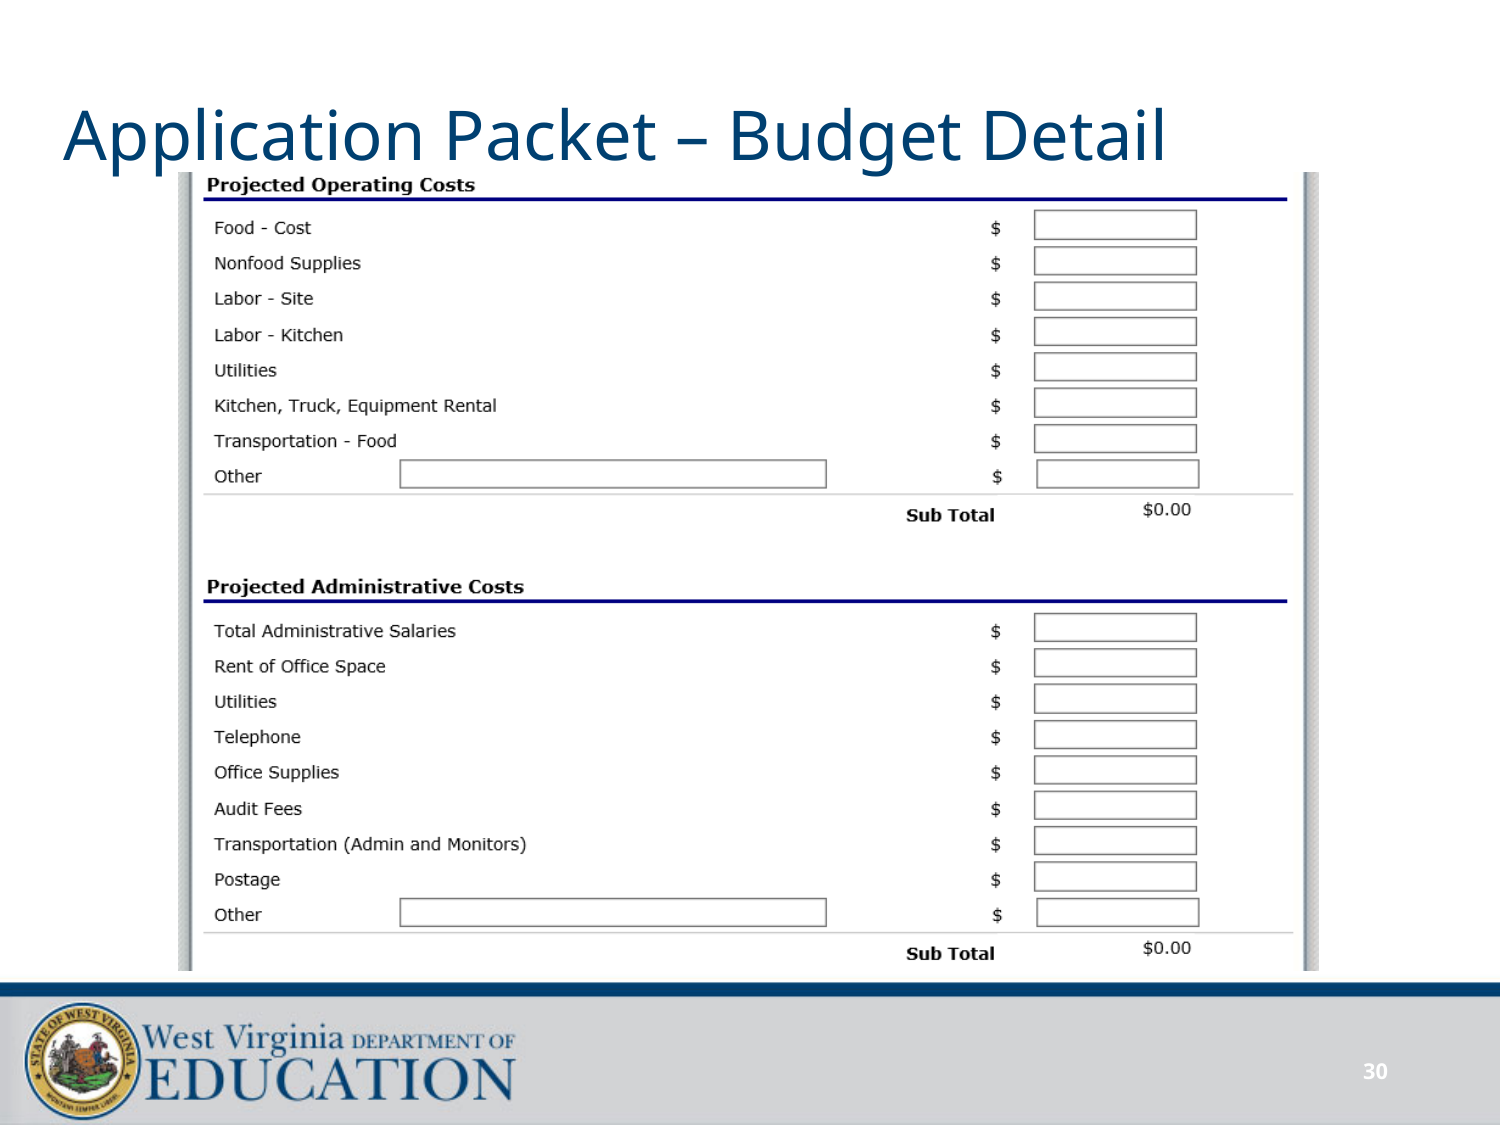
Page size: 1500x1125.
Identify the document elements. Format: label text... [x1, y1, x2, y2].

title Application Packet – Budget Detail [49, 23, 1448, 254]
picture [0, 0, 1500, 1125]
slide_number 30 [1303, 1042, 1448, 1103]
